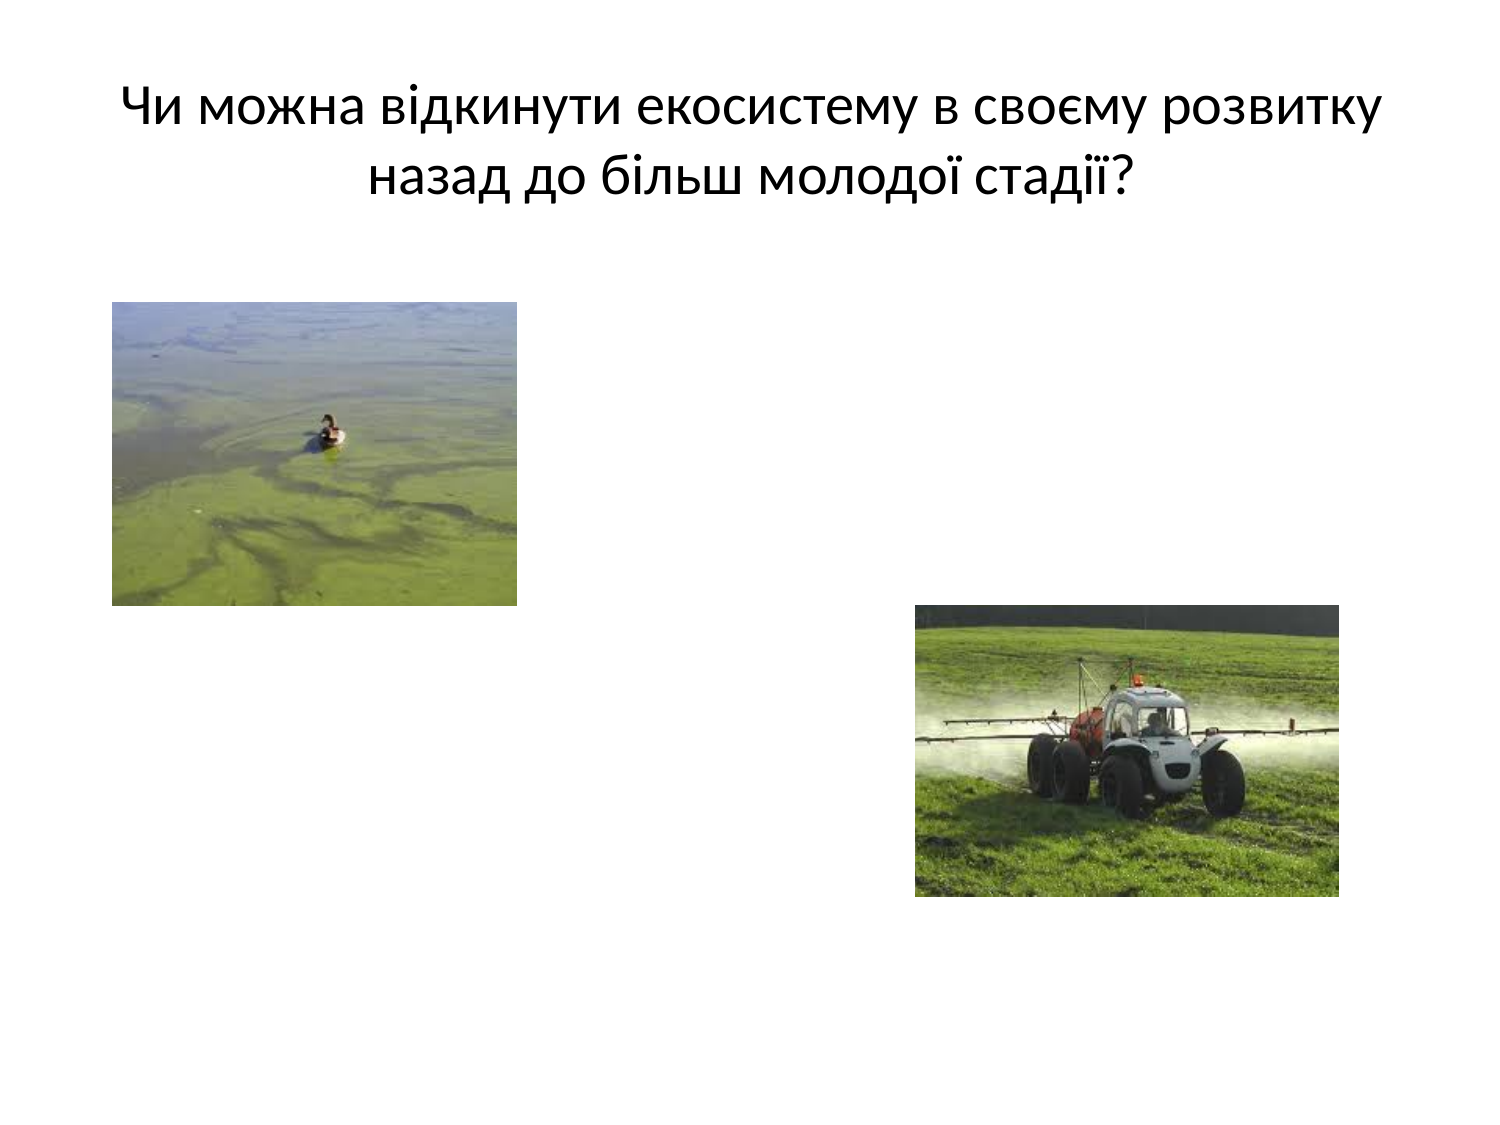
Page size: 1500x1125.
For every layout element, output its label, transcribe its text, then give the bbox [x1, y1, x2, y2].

picture [111, 302, 518, 606]
picture [915, 605, 1339, 897]
title Чи можна відкинути екосистему в своєму розвитку назад до більш молодої стадії? [76, 42, 1427, 231]
